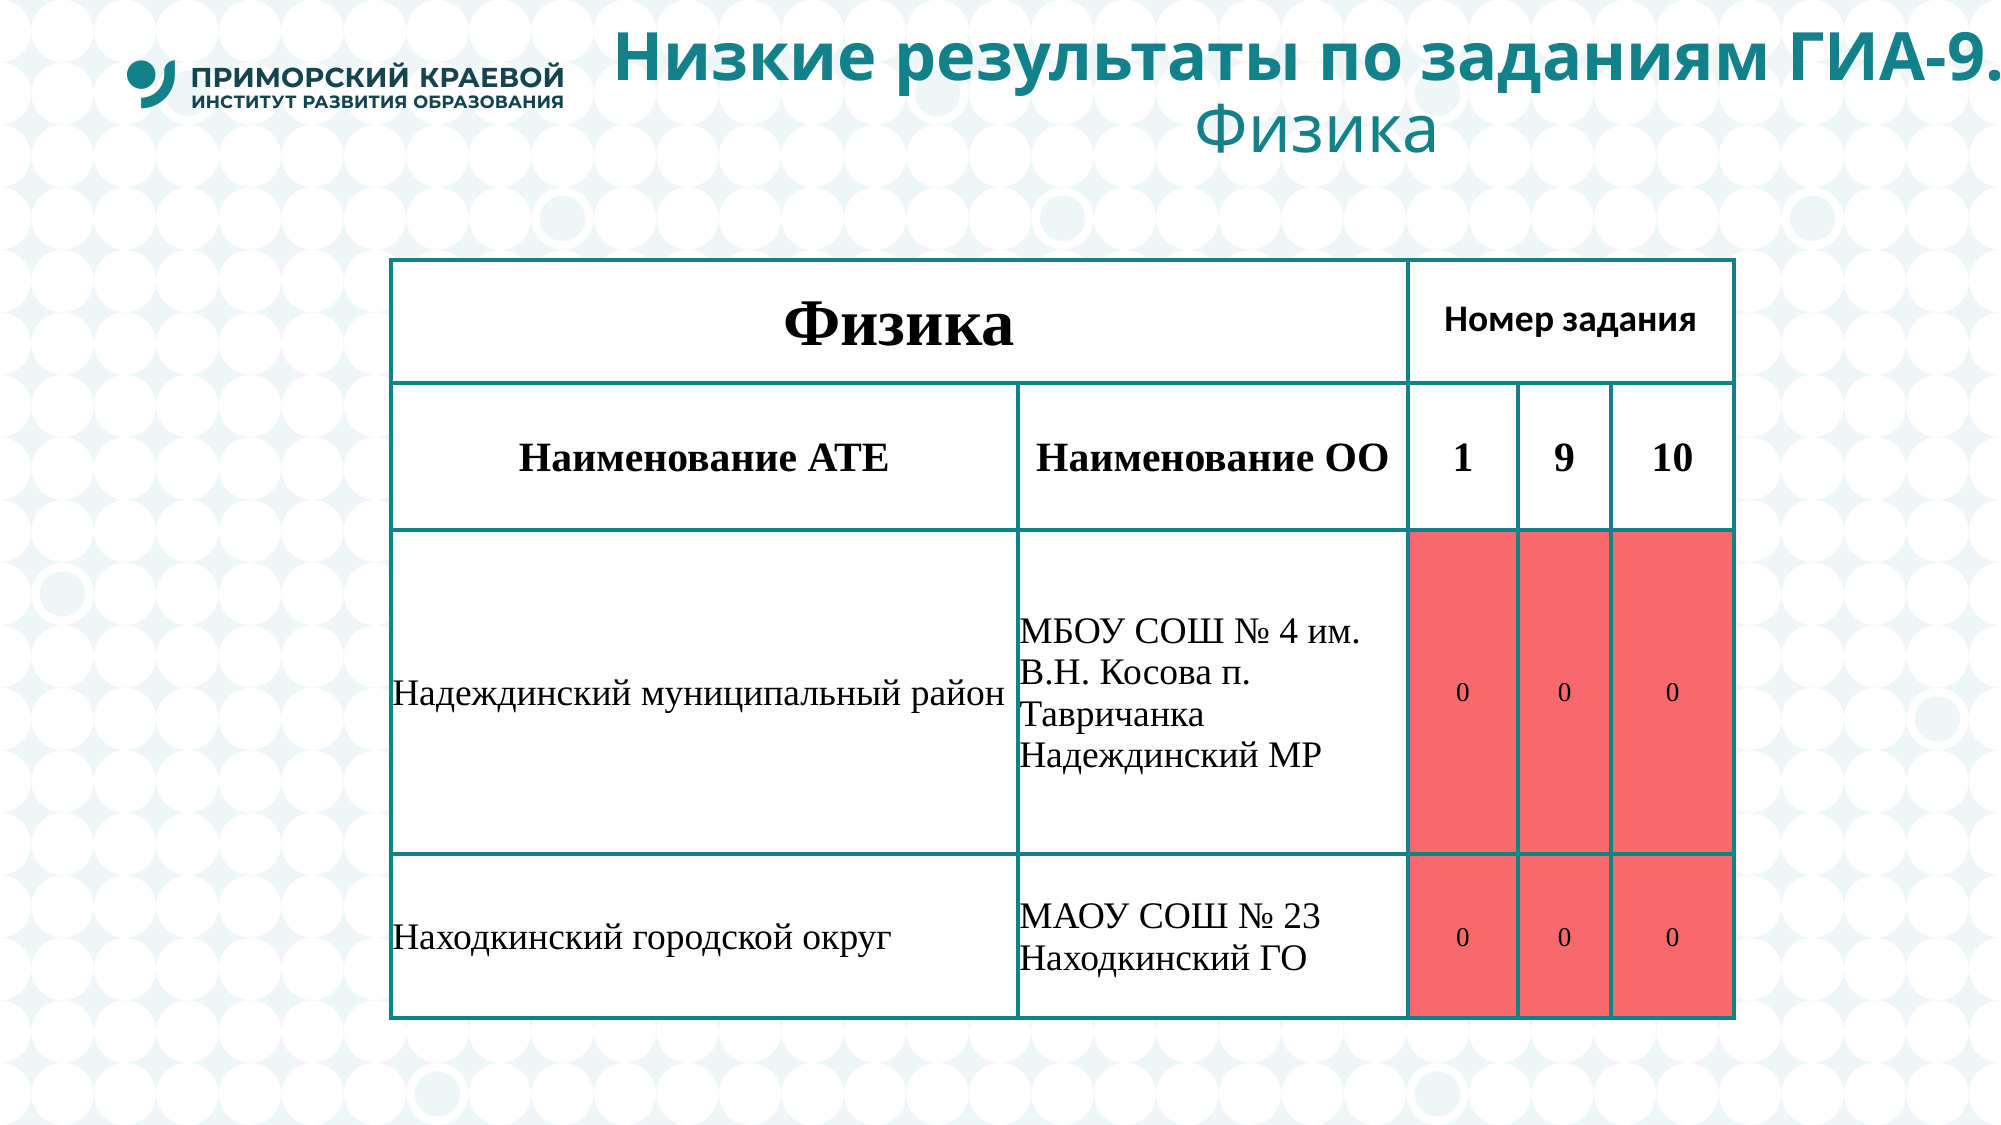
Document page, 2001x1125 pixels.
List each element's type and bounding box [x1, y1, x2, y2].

picture [0, 0, 2000, 1125]
table_cell [1020, 856, 1406, 1016]
table_cell [1613, 385, 1732, 528]
table_header [1410, 262, 1732, 381]
table_cell [1020, 532, 1406, 852]
table_cell [1520, 856, 1609, 1016]
table_cell [1520, 385, 1609, 528]
table_cell [393, 856, 1016, 1016]
table_cell [1410, 856, 1516, 1016]
table_cell [393, 532, 1016, 852]
table_cell [1520, 532, 1609, 852]
table_header [393, 262, 1406, 381]
title [577, 15, 2000, 113]
table_cell [1410, 385, 1516, 528]
table_cell [1613, 532, 1732, 852]
table_cell [1613, 856, 1732, 1016]
table_cell [1410, 532, 1516, 852]
table_cell [393, 385, 1016, 528]
table_cell [1020, 385, 1406, 528]
